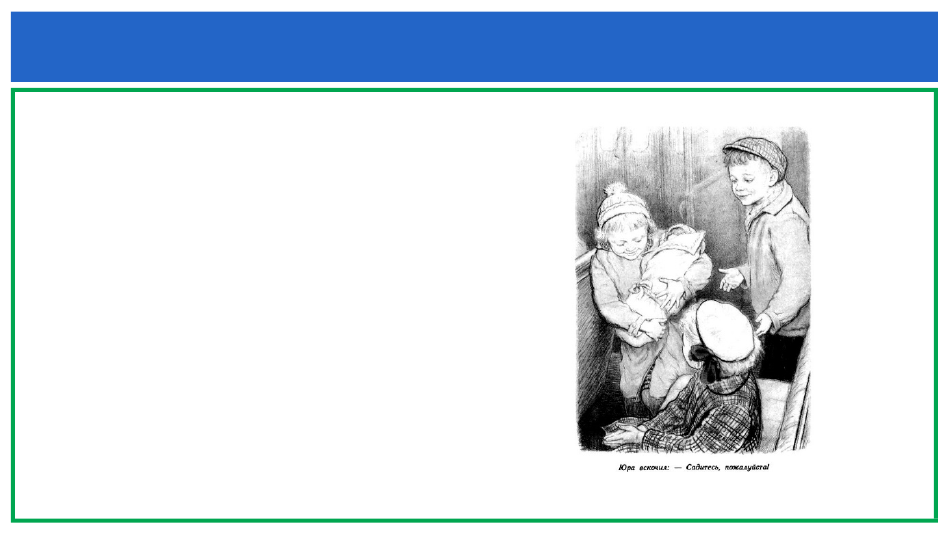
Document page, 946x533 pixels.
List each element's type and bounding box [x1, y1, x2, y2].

list [571, 122, 814, 474]
